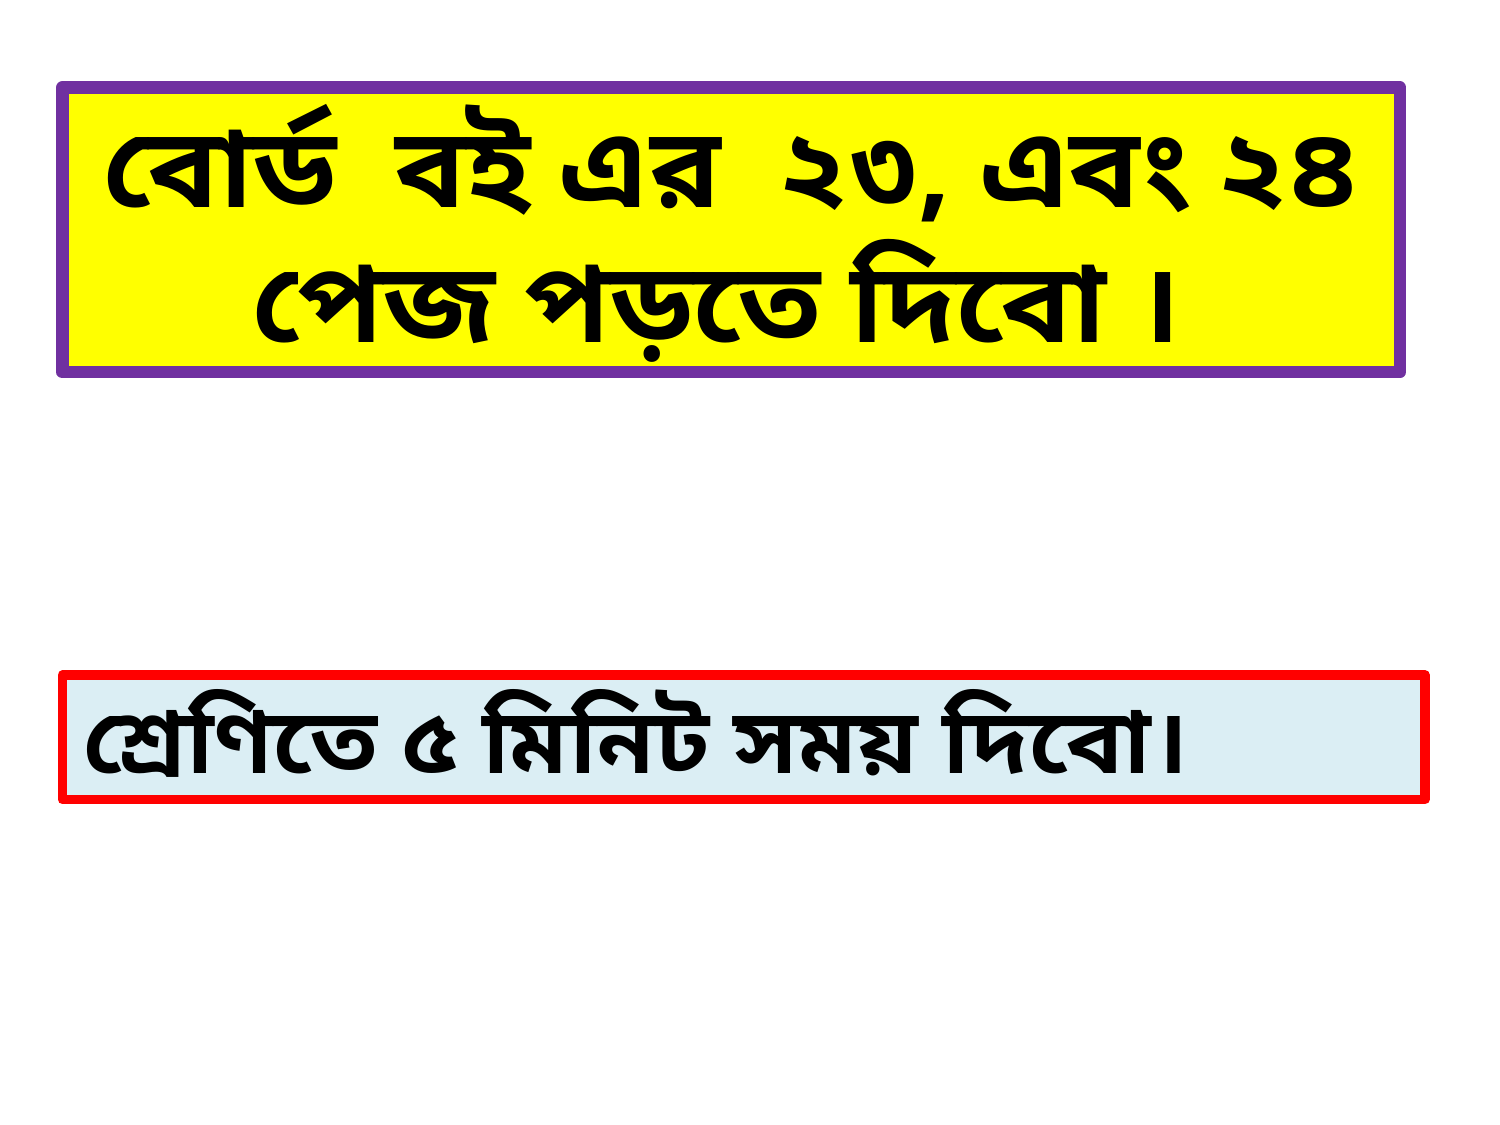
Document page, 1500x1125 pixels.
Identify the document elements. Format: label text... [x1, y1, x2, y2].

text_box শ্রেণিতে ৫ মিনিট সময় দিবো। [62, 674, 1425, 800]
text_box বোর্ড বই এর ২৩, এবং ২৪ পেজ পড়তে দিবো । [62, 87, 1400, 373]
